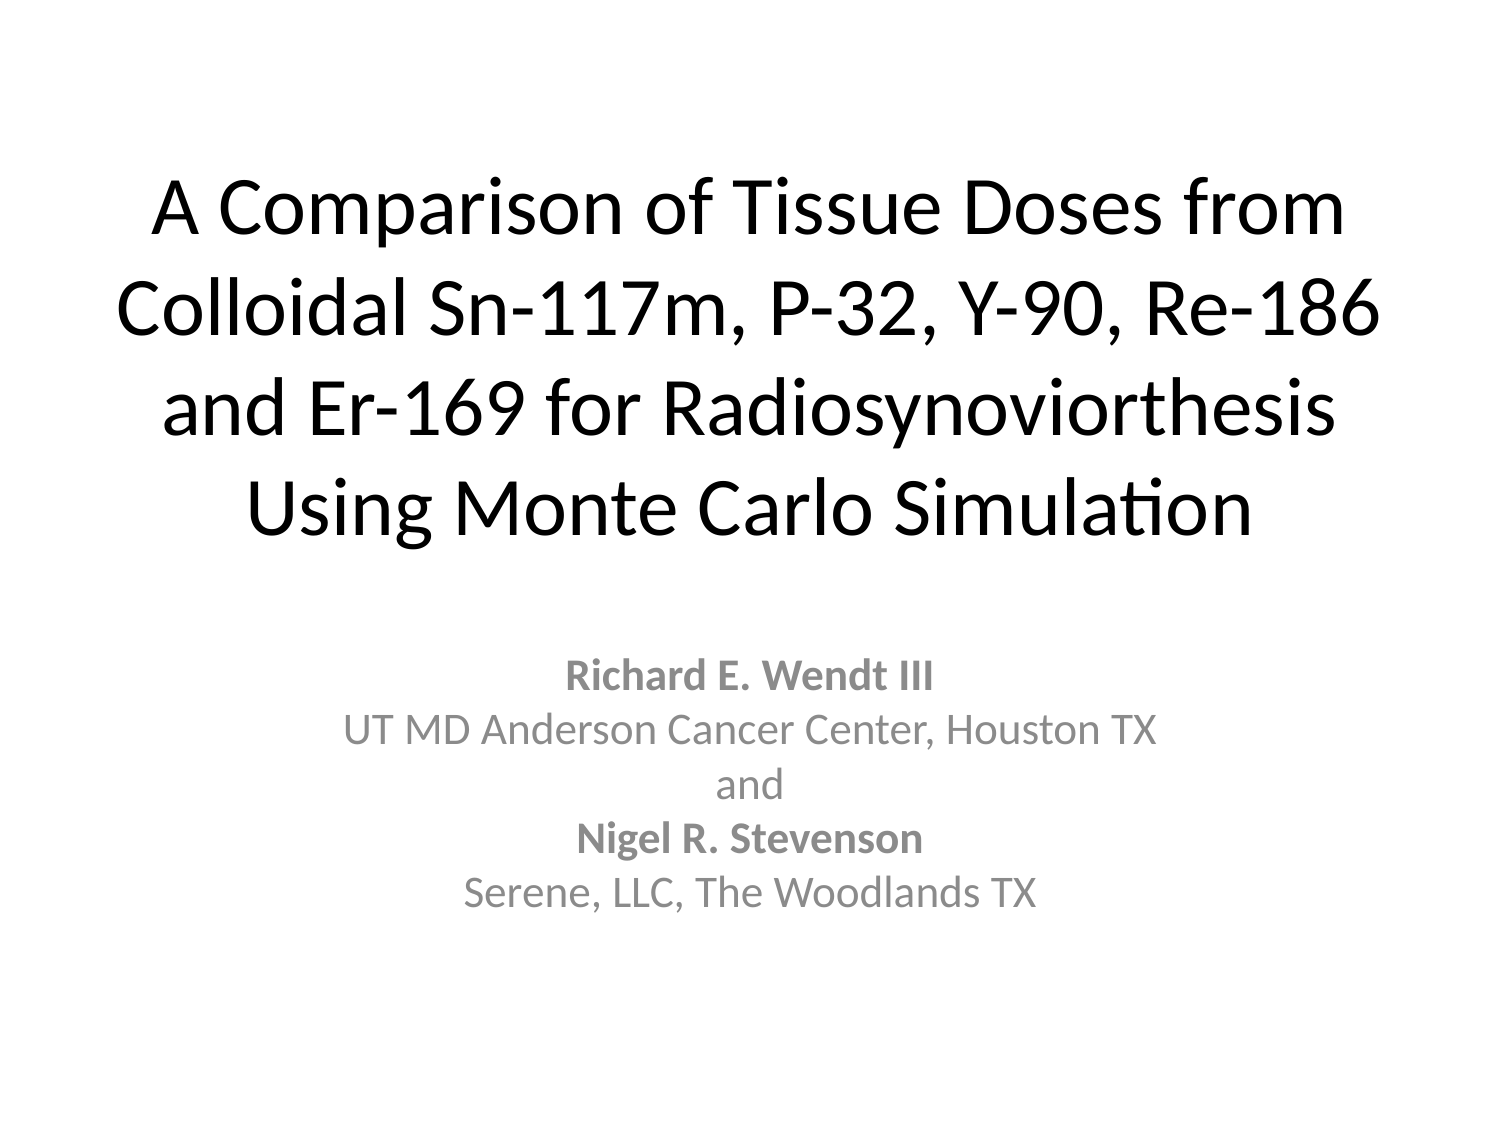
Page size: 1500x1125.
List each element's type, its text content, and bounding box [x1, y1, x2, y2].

subtitle Richard E. Wendt III UT MD Anderson Cancer Center, Houston TX and Nigel R. Stevenson Serene, LLC, The Woodlands TX [225, 637, 1275, 925]
title A Comparison of Tissue Doses from Colloidal Sn-117m, P-32, Y-90, Re-186 and Er-169 for Radiosynoviorthesis Using Monte Carlo Simulation [75, 112, 1425, 591]
